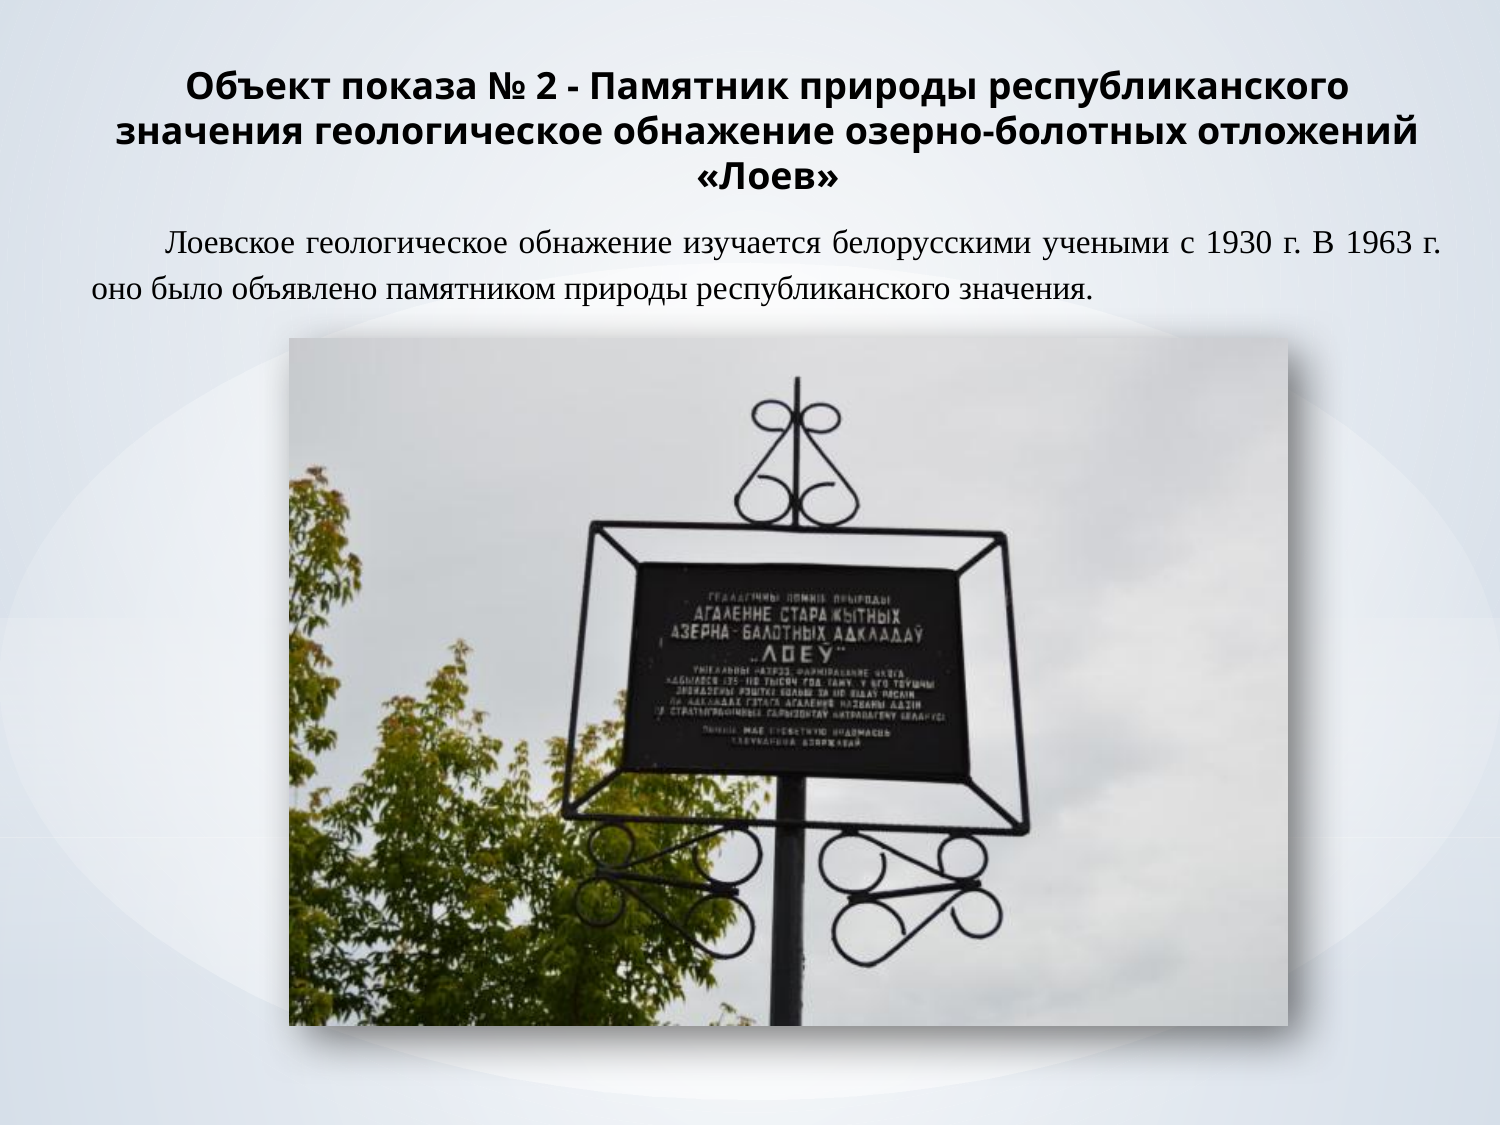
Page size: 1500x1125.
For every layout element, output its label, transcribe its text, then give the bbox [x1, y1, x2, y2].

text_box Объект показа № 2 - Памятник природы республиканского значения геологическое обнажение озерно-болотных отложений «Лоев» [88, 54, 1447, 205]
picture [288, 337, 1288, 1027]
text_box Лоевское геологическое обнажение изучается белорусскими учеными с 1930 г. В 1963 г. оно было объявлено памятником природы республиканского значения. [76, 207, 1459, 314]
